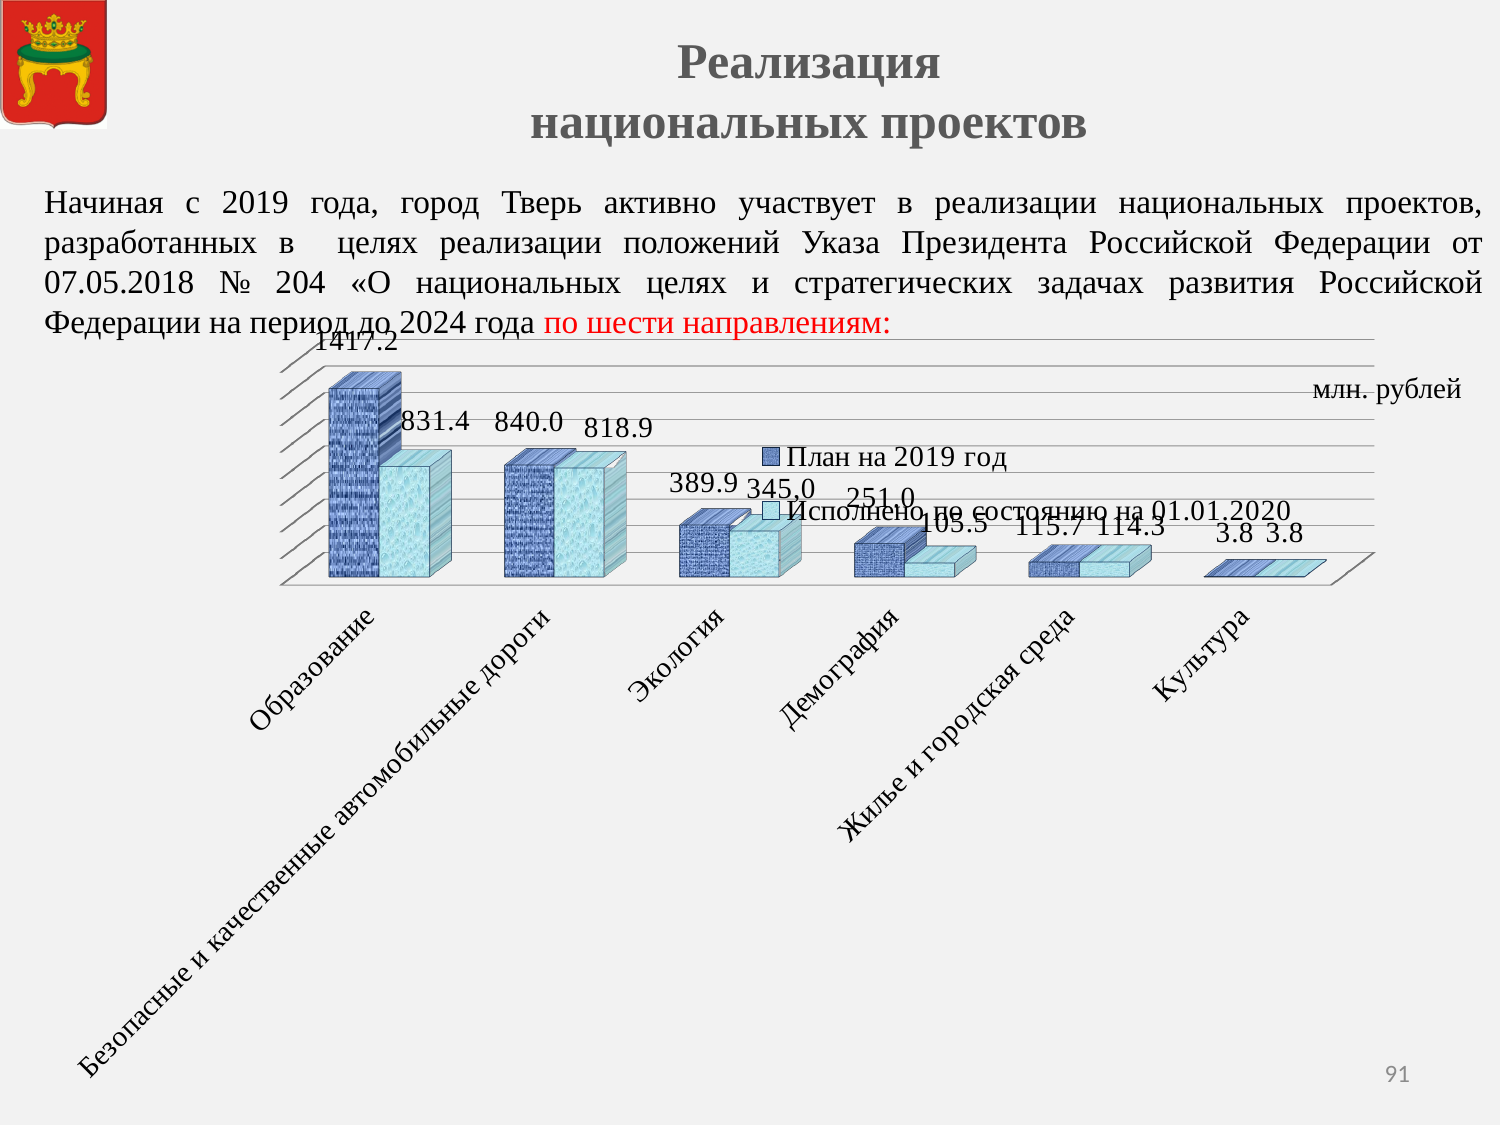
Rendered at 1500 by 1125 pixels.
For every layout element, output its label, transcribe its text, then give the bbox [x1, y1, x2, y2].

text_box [88, 207, 1448, 266]
picture [0, 0, 107, 129]
text_box Начиная с 2019 года, город Тверь активно участвует в реализации национальных проектов, разработанных в целях реализации положений Указа Президента Российской Федерации от 07.05.2018 № 204 «О национальных целях и стратегических задачах развития Российской Федерации на период до 2024 года по шести направлениям: [29, 172, 1500, 348]
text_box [64, 243, 82, 265]
title Реализация национальных проектов [171, 0, 1447, 107]
text_box млн. рублей [1452, 361, 1477, 412]
chart [0, 266, 1448, 1095]
